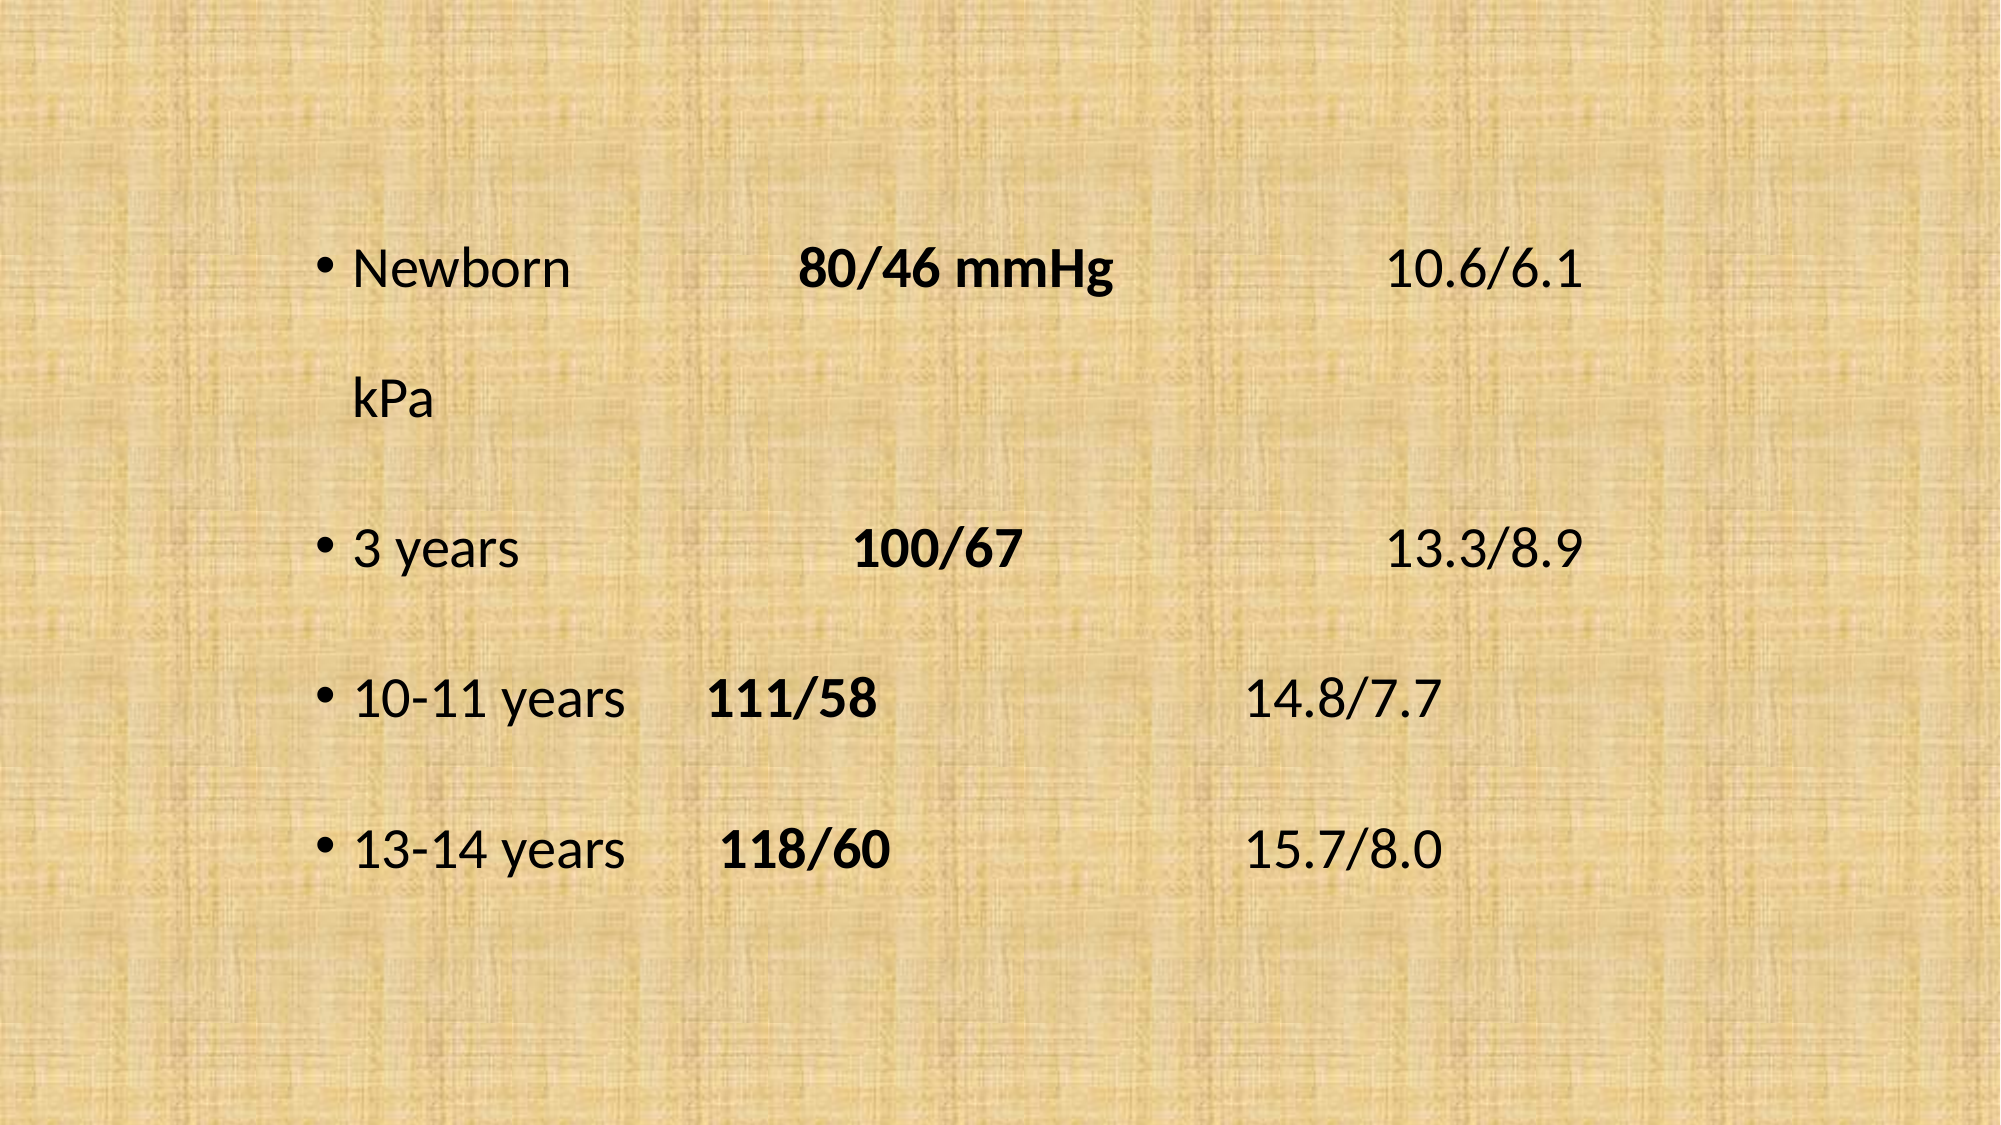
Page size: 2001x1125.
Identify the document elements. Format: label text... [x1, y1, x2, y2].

picture [0, 0, 2001, 1125]
list Newborn 80/46 mmHg 10.6/6.1 kPa 3 years 100/67 13.3/8.9 10-11 years 111/58 14.8/7.7 13-14 years 118/60 15.7/8.0 [300, 162, 1688, 1000]
